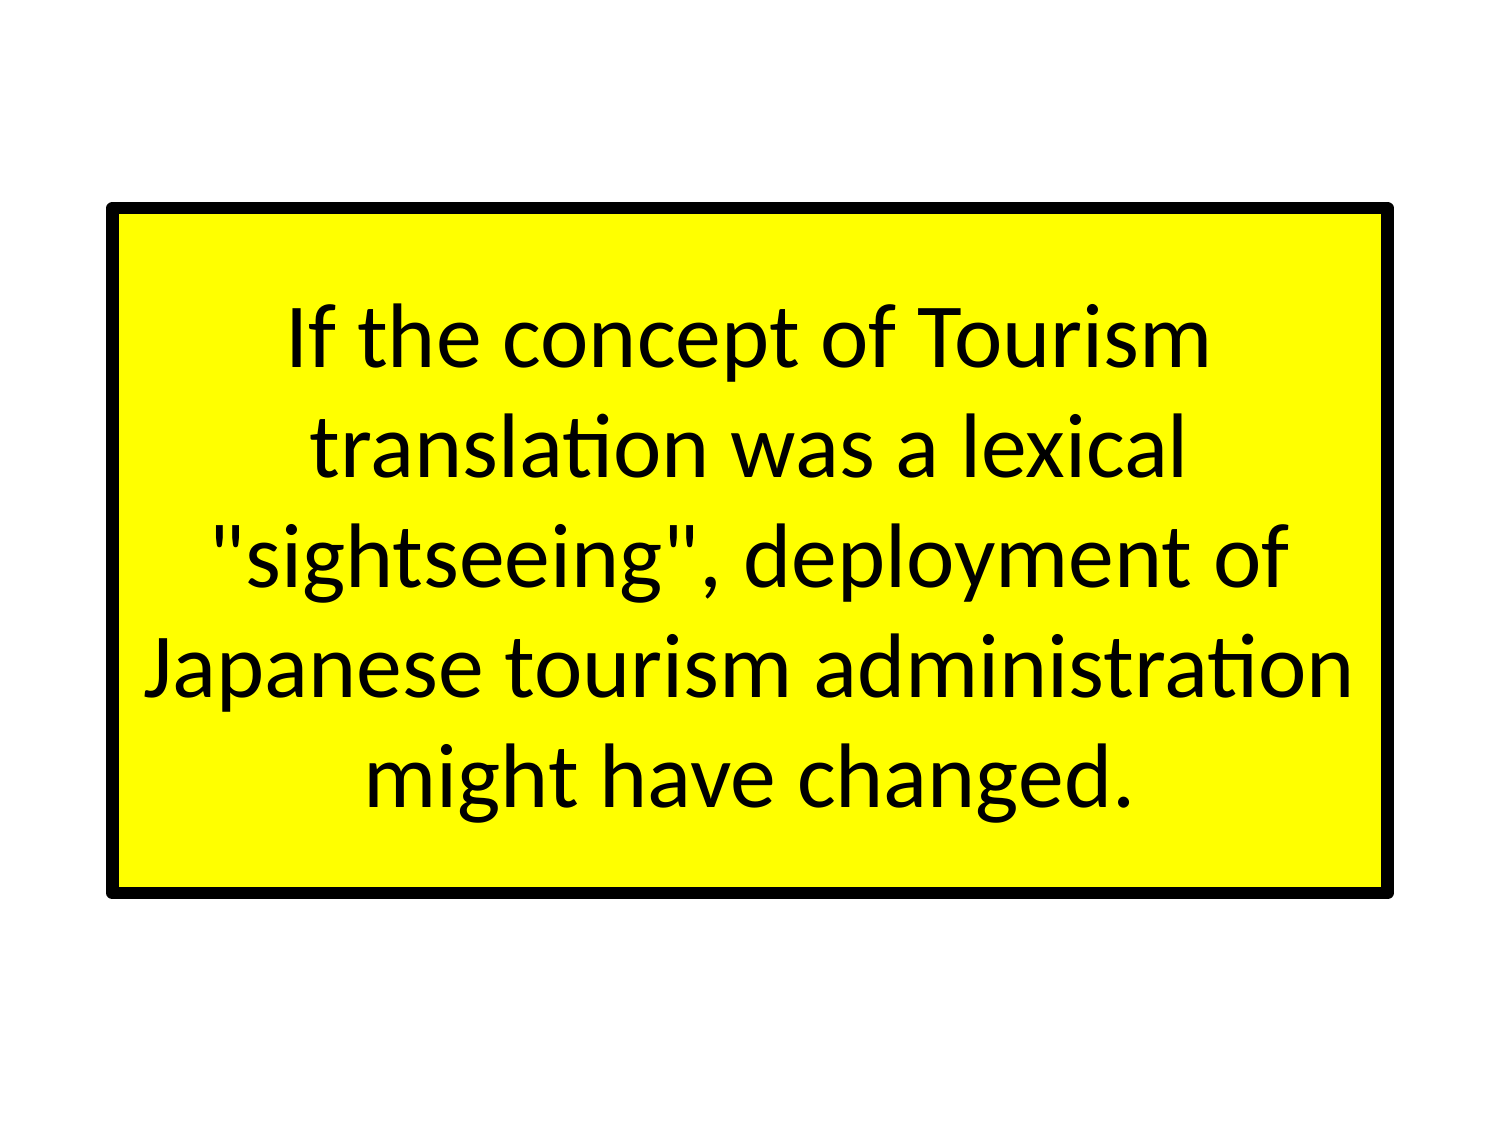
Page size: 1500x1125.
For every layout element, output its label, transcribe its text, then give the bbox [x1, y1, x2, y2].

title If the concept of Tourism translation was a lexical "sightseeing", deployment of Japanese tourism administration might have changed. [112, 208, 1388, 894]
